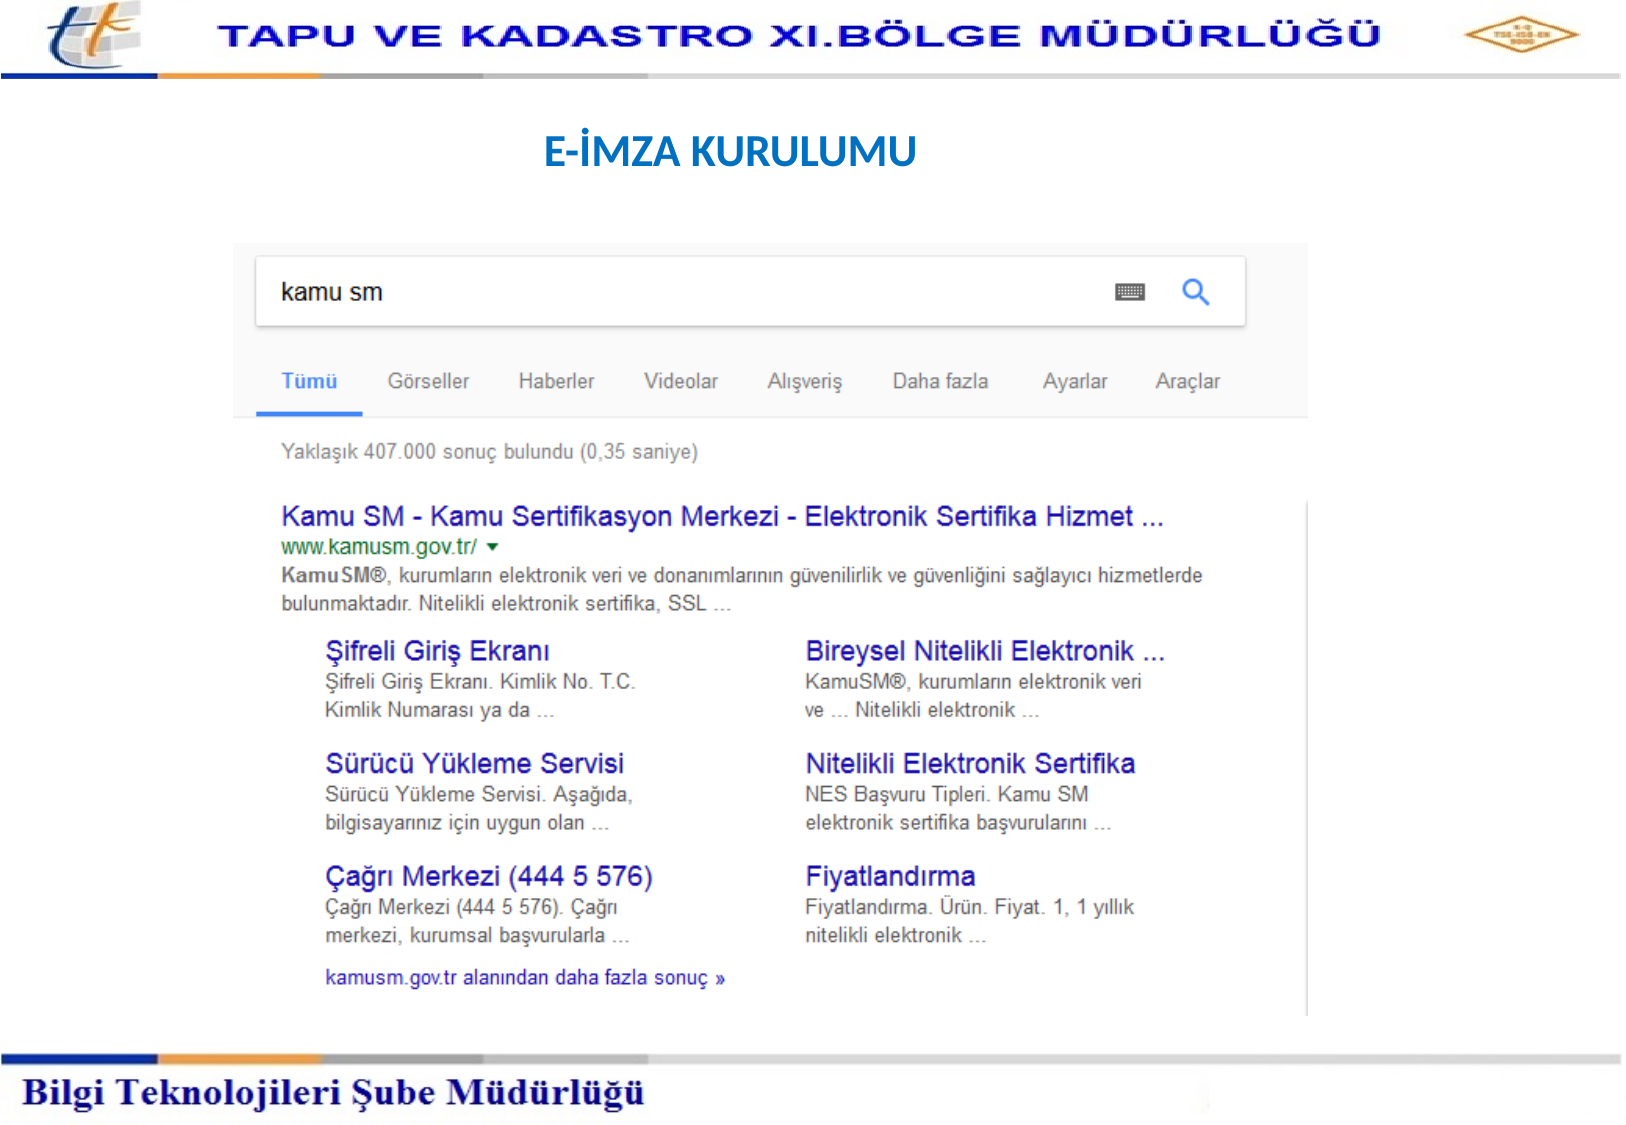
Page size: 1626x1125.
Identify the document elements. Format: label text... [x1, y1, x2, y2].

picture [233, 243, 1308, 1016]
picture [0, 1053, 1626, 1125]
picture [0, 0, 1625, 79]
text_box E-İMZA KURULUMU [528, 113, 964, 239]
